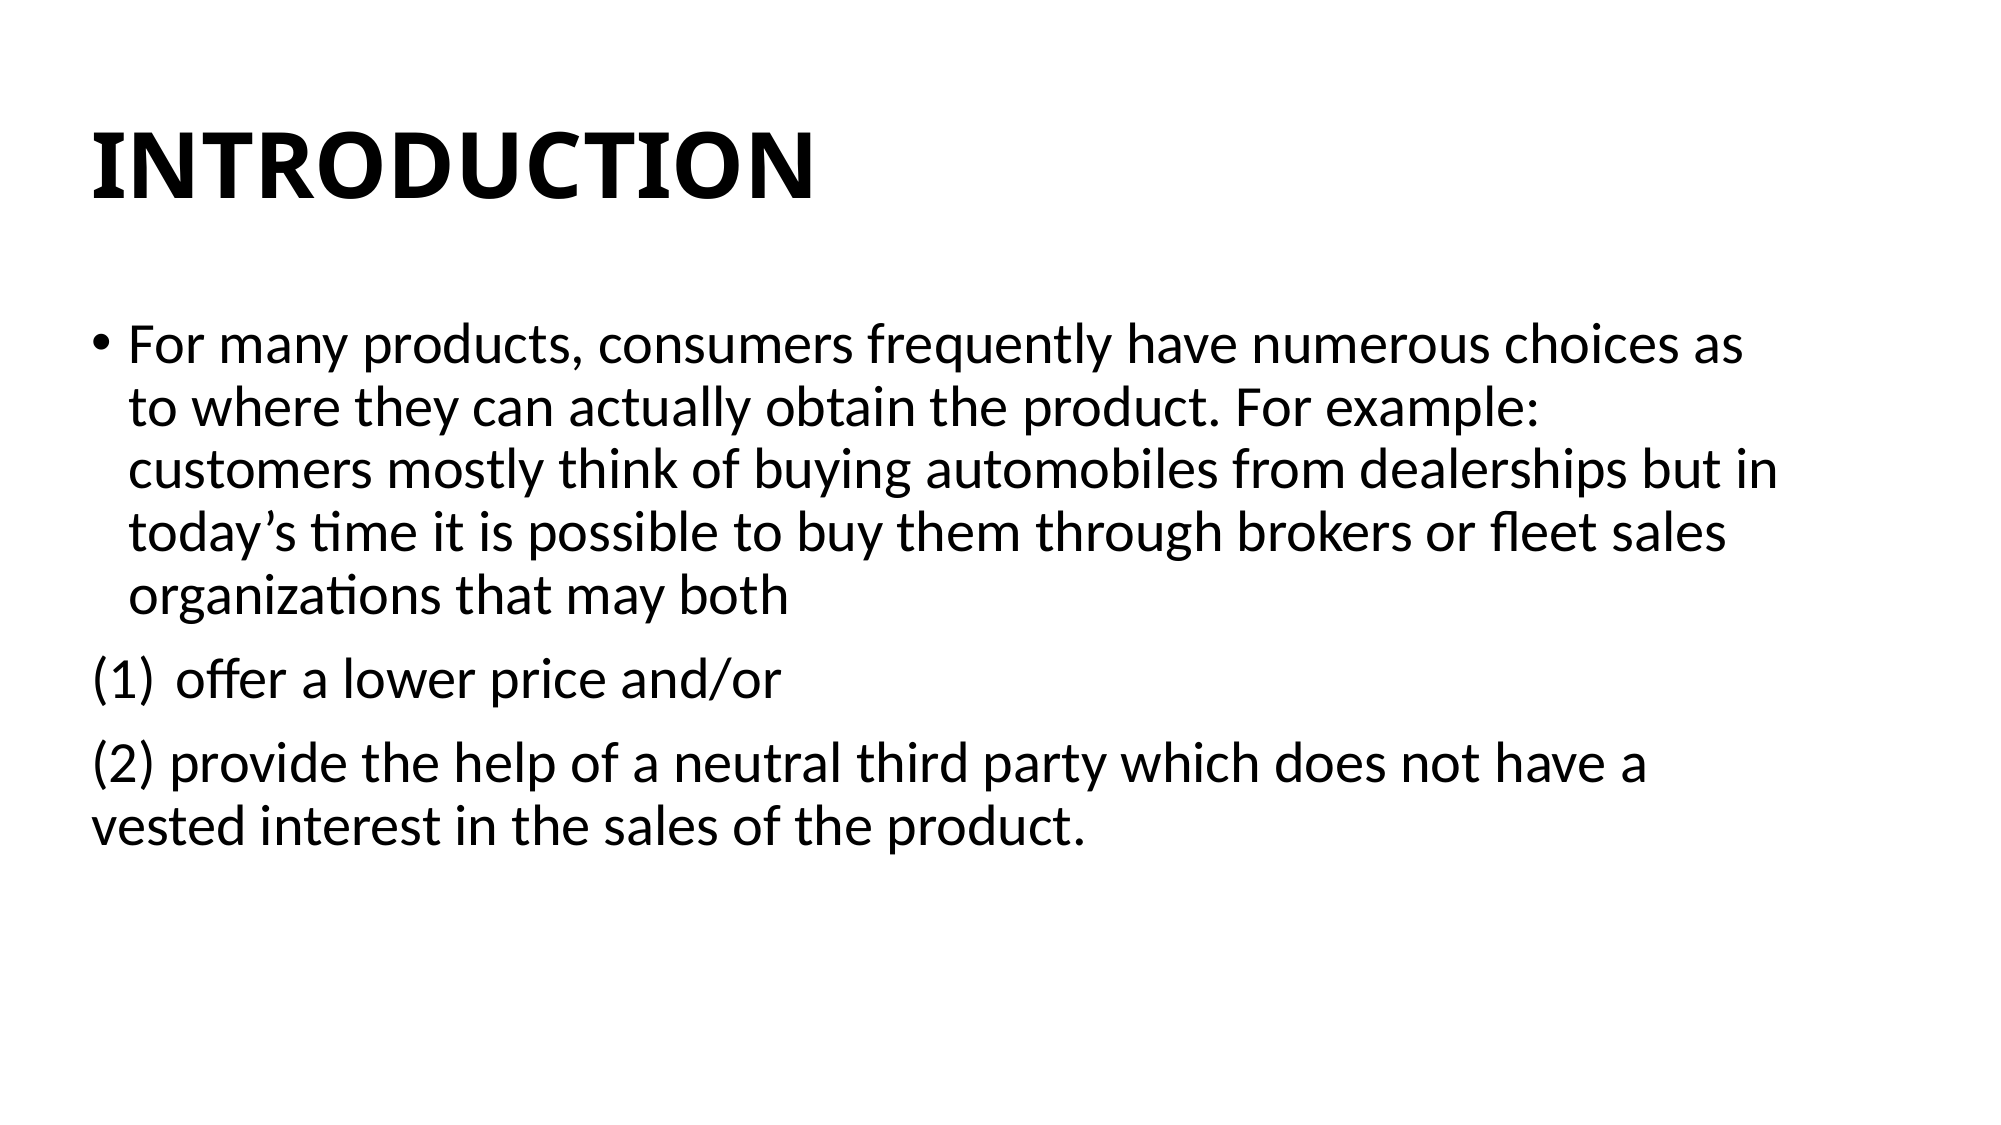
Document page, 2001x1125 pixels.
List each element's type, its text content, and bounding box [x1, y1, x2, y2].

list For many products, consumers frequently have numerous choices as to where they can actually obtain the product. For example: customers mostly think of buying automobiles from dealerships but in today’s time it is possible to buy them through brokers or fleet sales organizations that may both offer a lower price and/or (2) provide the help of a neutral third party which does not have a vested interest in the sales of the product. [76, 305, 1802, 1020]
title INTRODUCTION [76, 59, 1863, 278]
